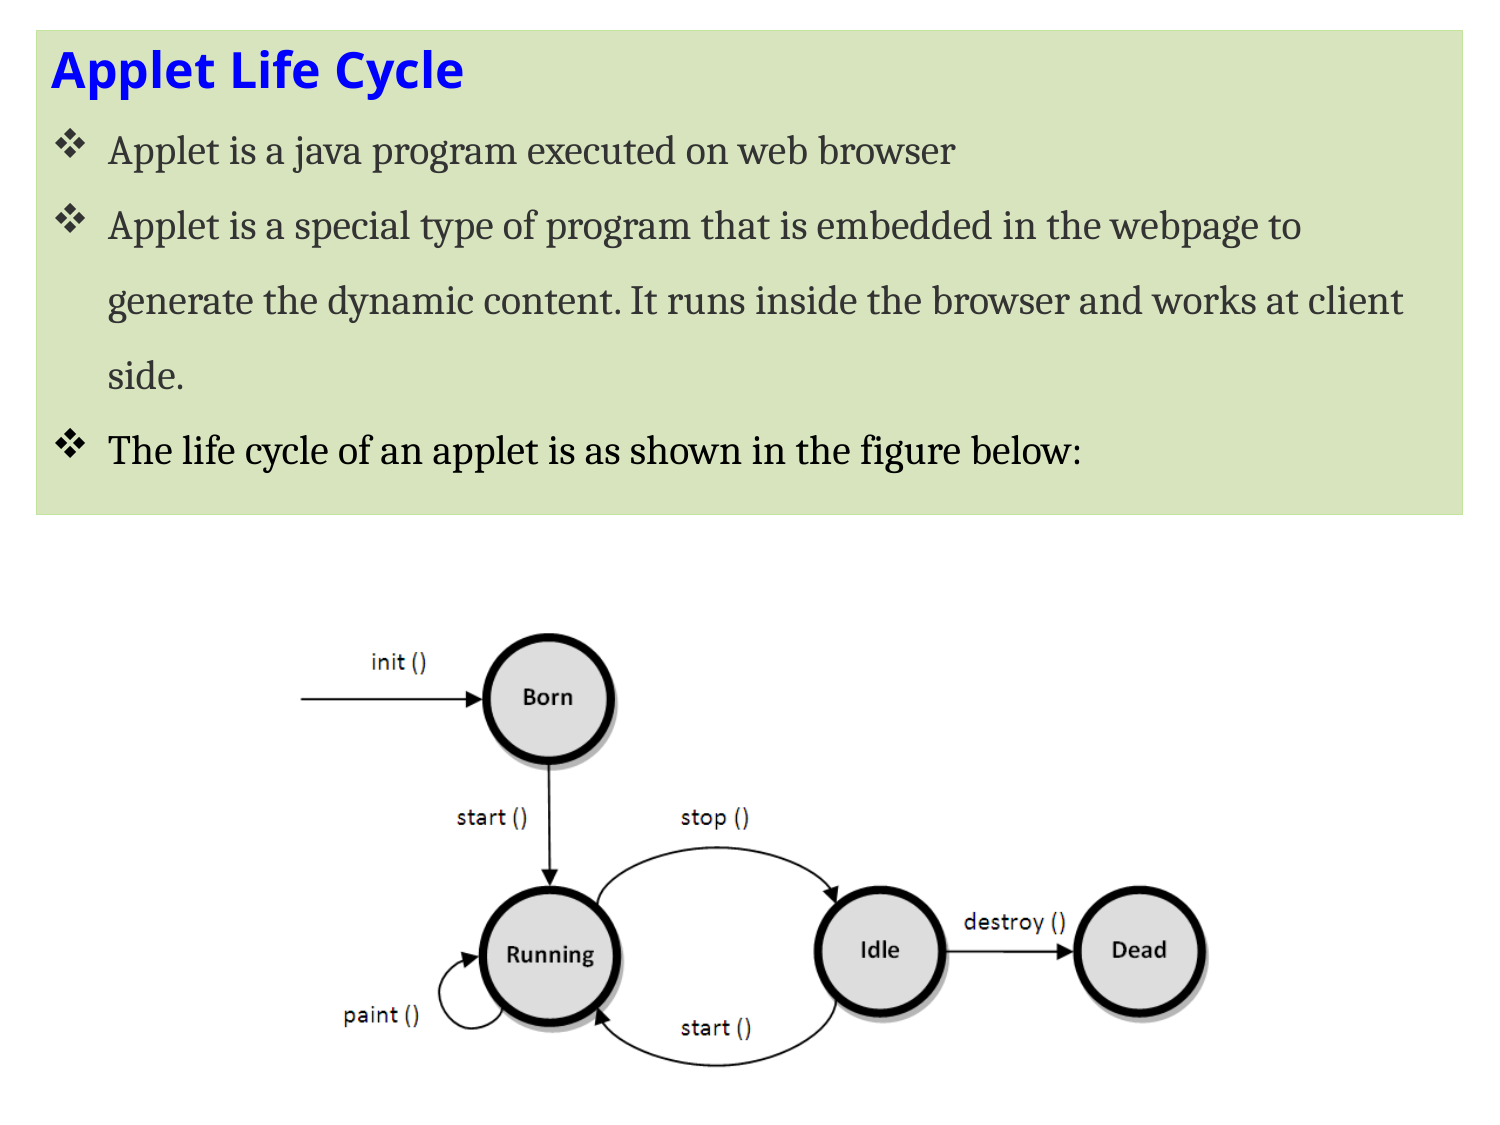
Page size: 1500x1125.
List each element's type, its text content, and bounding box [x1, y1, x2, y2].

picture [276, 611, 1224, 1119]
text_box Applet Life Cycle Applet is a java program executed on web browser Applet is a special type of program that is embedded in the webpage to generate the dynamic content. It runs inside the browser and works at client side. The life cycle of an applet is as shown in the figure below: [36, 30, 1463, 515]
